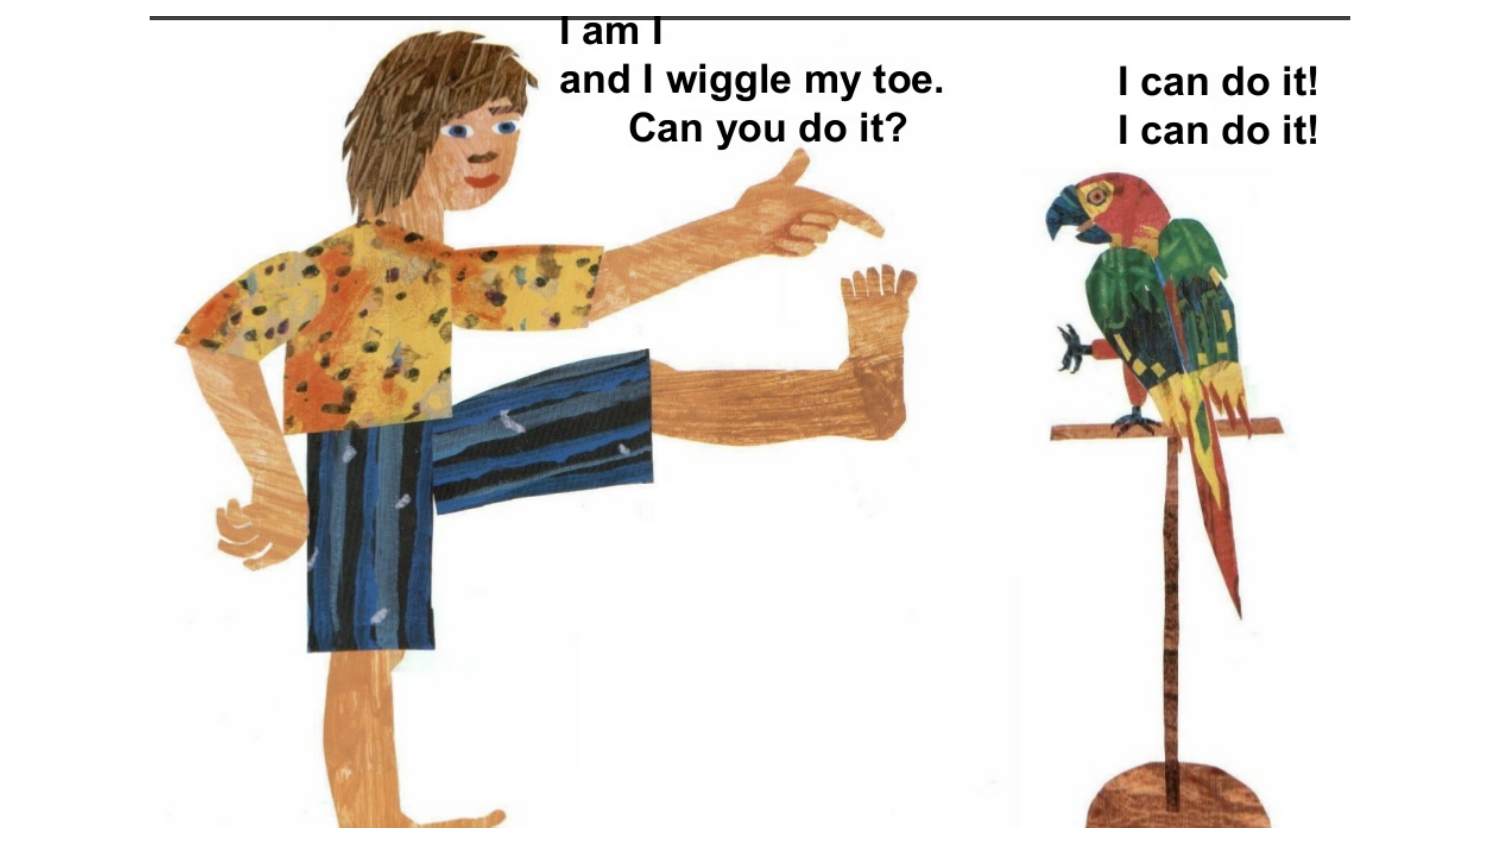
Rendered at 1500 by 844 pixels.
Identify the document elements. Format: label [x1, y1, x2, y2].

picture [149, 16, 1351, 828]
